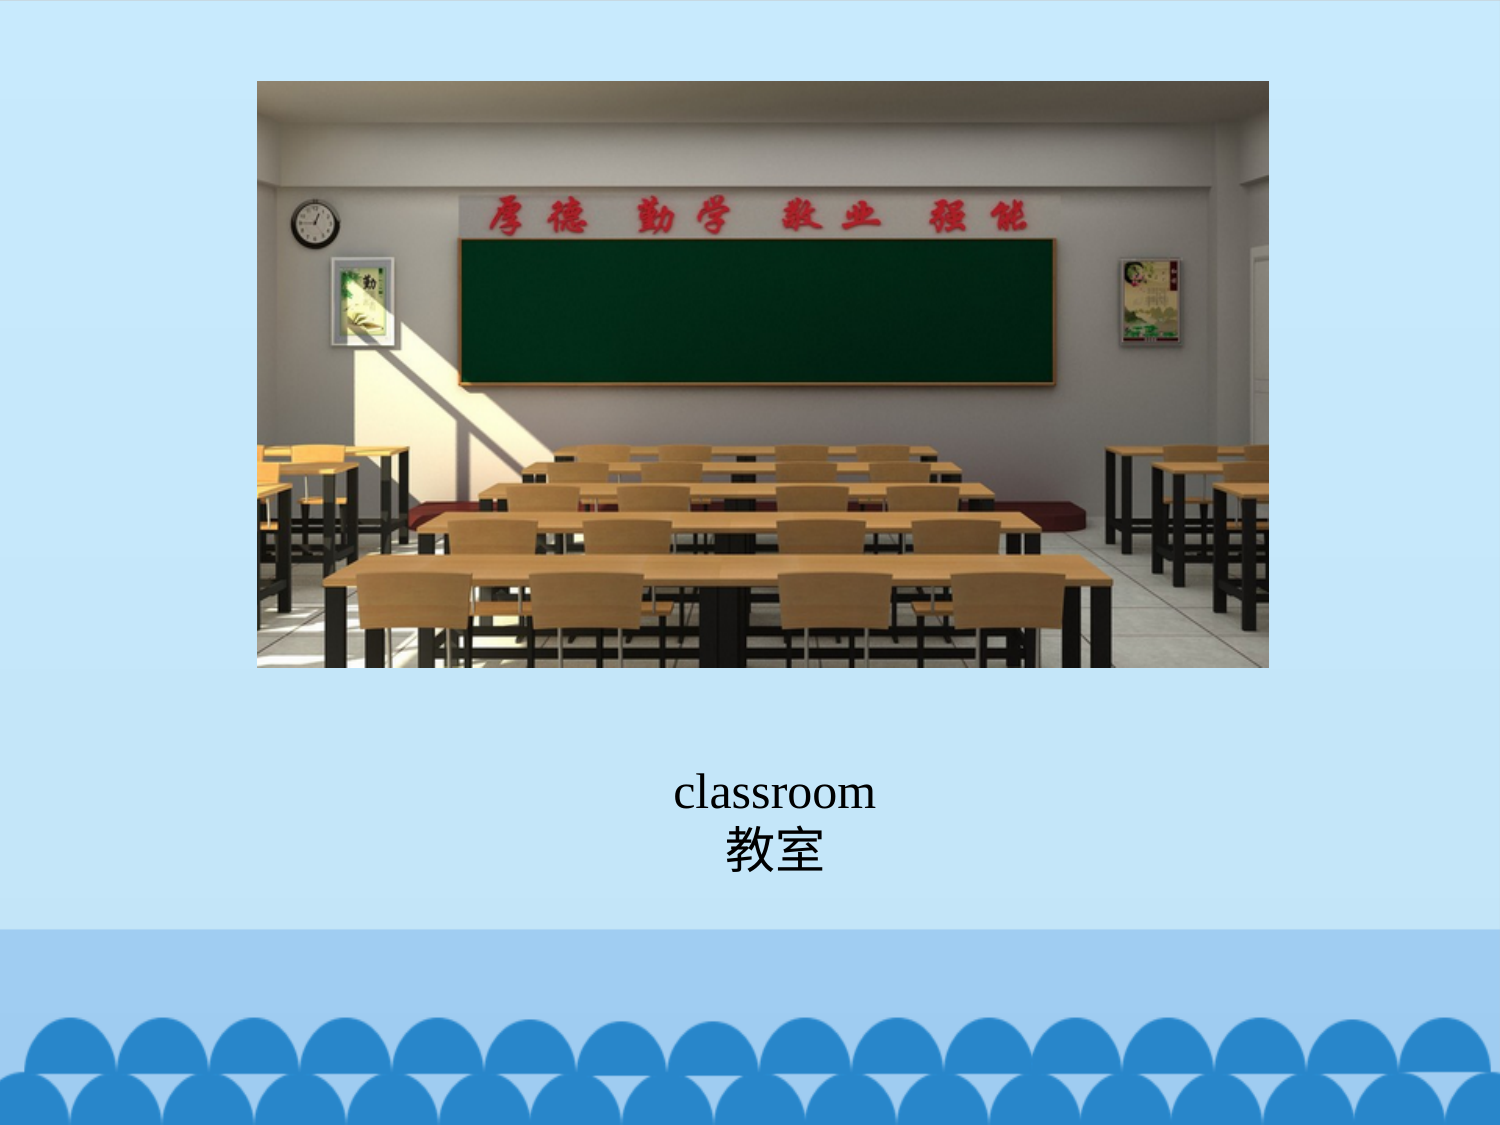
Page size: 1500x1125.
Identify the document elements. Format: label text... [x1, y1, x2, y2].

picture [0, 0, 1500, 1125]
text_box classroom 教室 [206, 751, 1344, 887]
